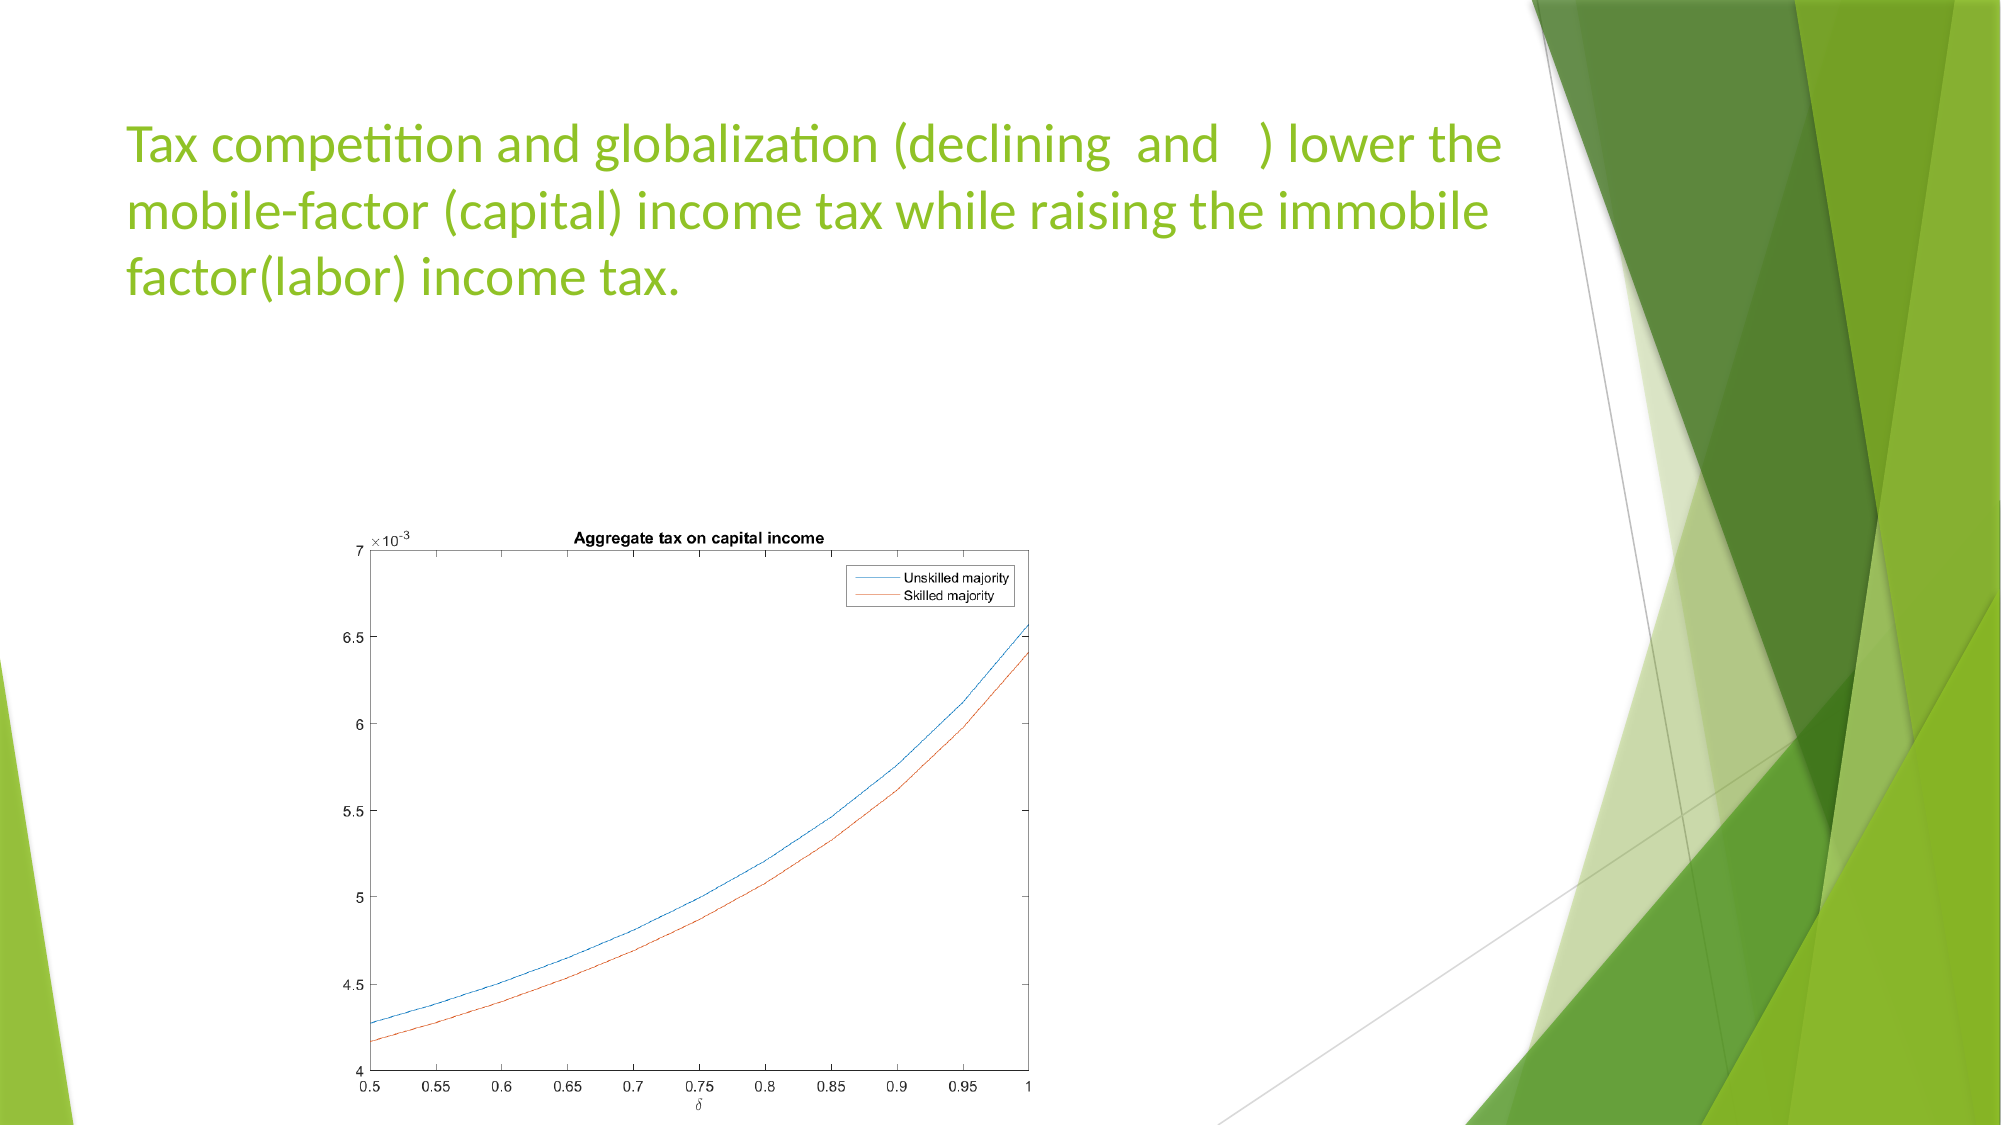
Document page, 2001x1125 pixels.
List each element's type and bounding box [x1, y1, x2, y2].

list [258, 502, 1109, 1125]
